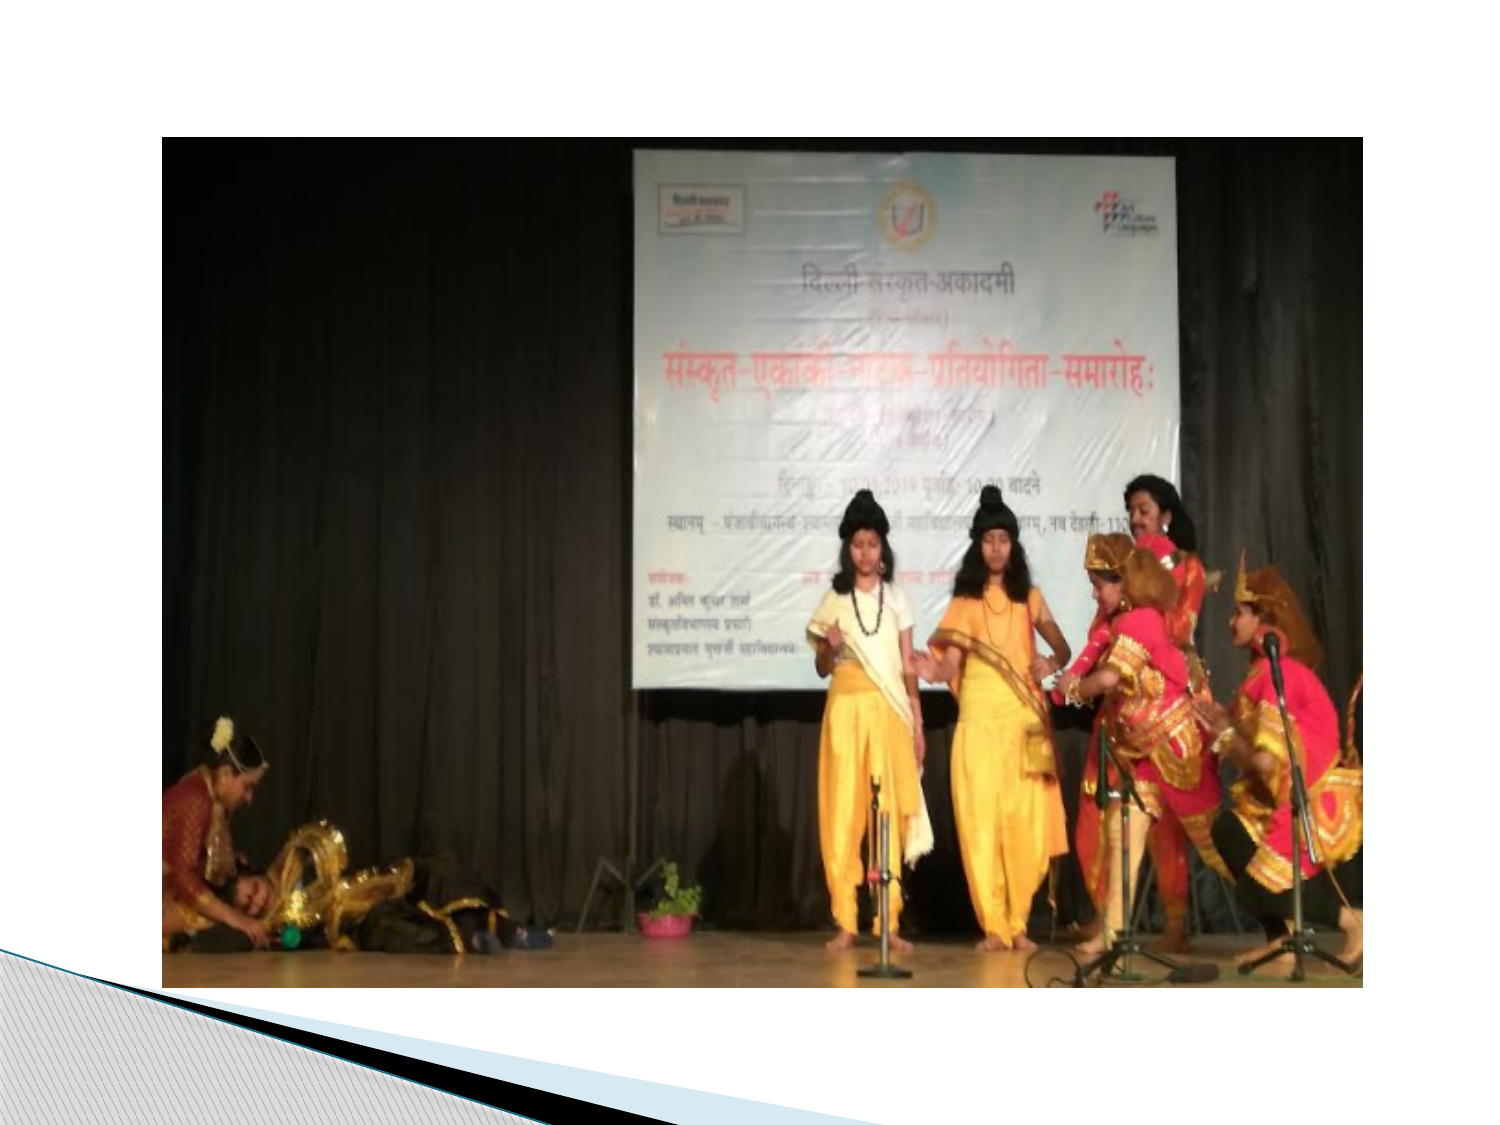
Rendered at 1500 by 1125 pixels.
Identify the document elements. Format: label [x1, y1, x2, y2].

picture [162, 137, 1363, 988]
